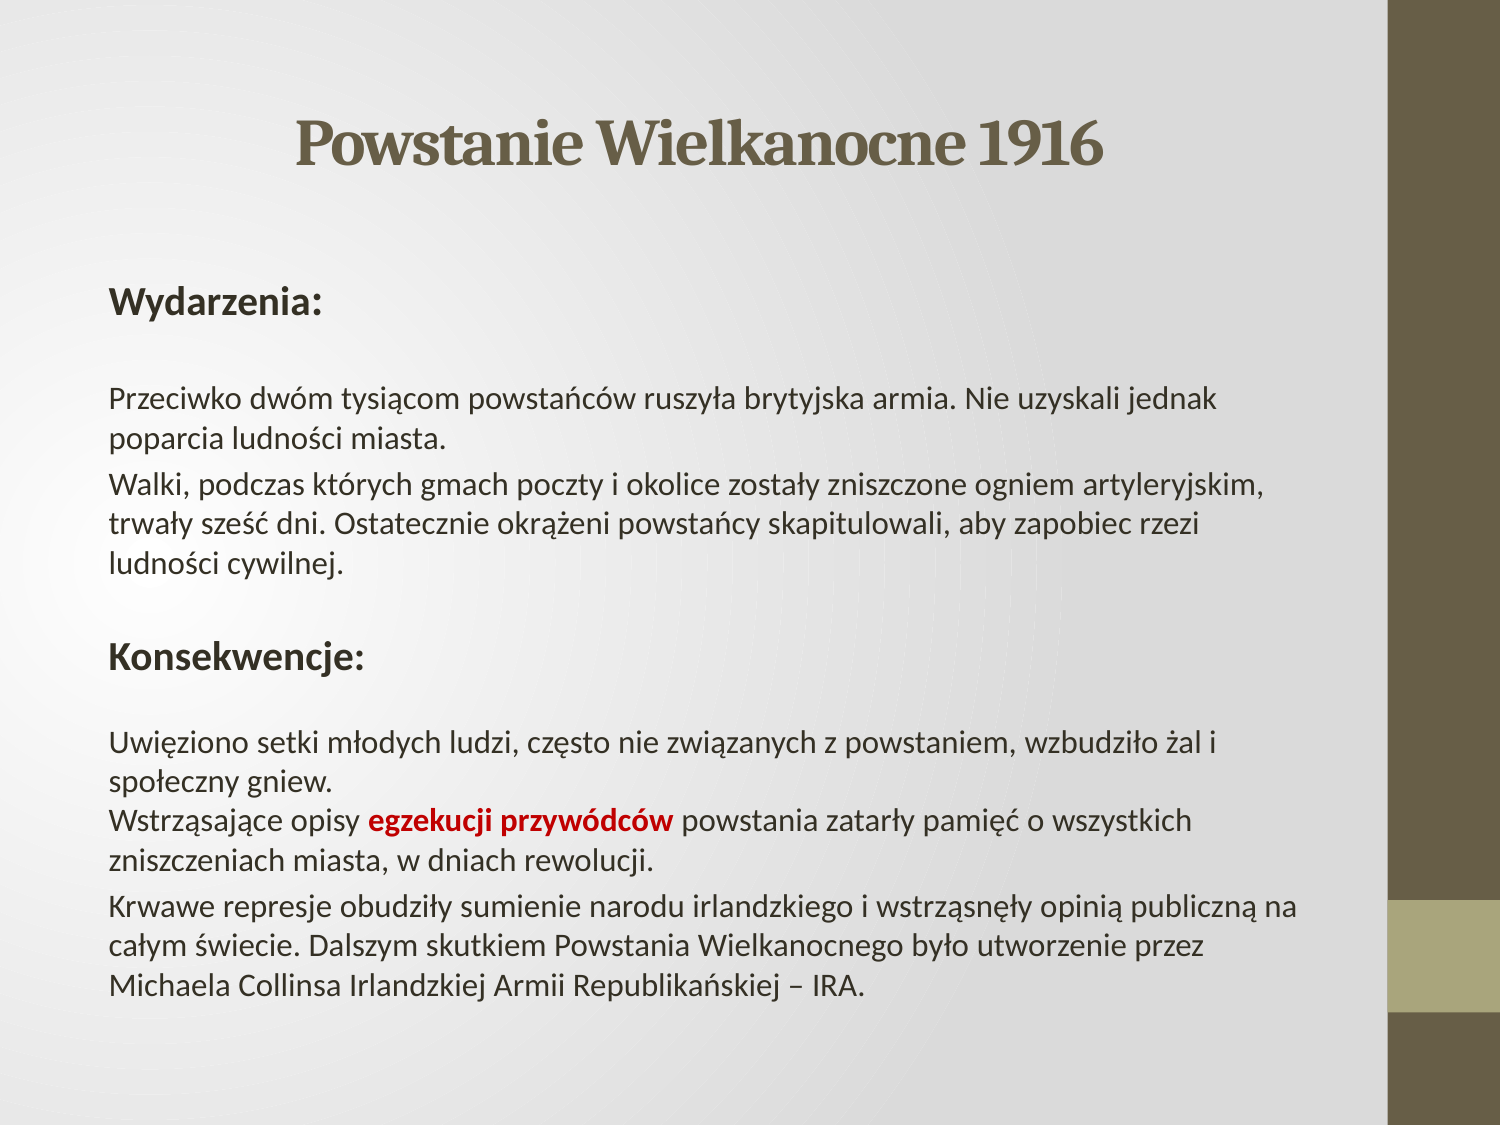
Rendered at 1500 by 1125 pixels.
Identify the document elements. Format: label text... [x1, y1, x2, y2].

title Powstanie Wielkanocne 1916 [75, 45, 1325, 233]
list Wydarzenia: Przeciwko dwóm tysiącom powstańców ruszyła brytyjska armia. Nie uzyskali jednak poparcia ludności miasta. Walki, podczas których gmach poczty i okolice zostały zniszczone ogniem artyleryjskim, trwały sześć dni. Ostatecznie okrążeni powstańcy skapitulowali, aby zapobiec rzezi ludności cywilnej. Konsekwencje: Uwięziono setki młodych ludzi, często nie związanych z powstaniem, wzbudziło żal i społeczny gniew. Wstrząsające opisy egzekucji przywódców powstania zatarły pamięć o wszystkich zniszczeniach miasta, w dniach rewolucji. Krwawe represje obudziły sumienie narodu irlandzkiego i wstrząsnęły opinią publiczną na całym świecie. Dalszym skutkiem Powstania Wielkanocnego było utworzenie przez Michaela Collinsa Irlandzkiej Armii Republikańskiej – IRA. [75, 262, 1325, 1050]
